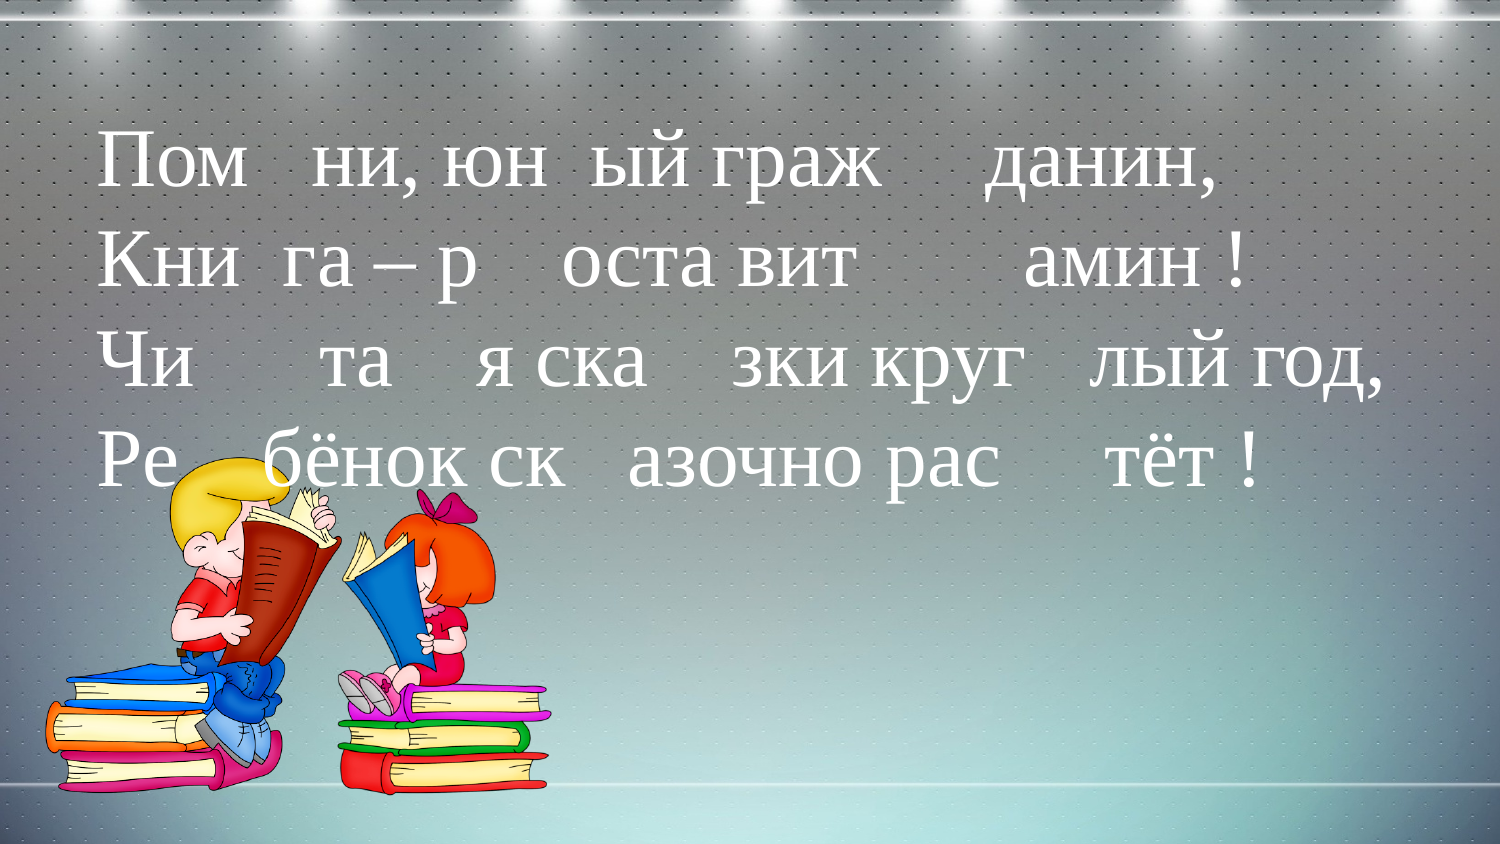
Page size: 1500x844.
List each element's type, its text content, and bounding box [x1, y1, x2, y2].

picture [0, 0, 1500, 844]
text_box Пом ни, юн ый граж данин, Кни га – р оста вит амин ! Чи та я ска зки круг лый год, Ре бёнок ск азочно рас тёт ! [81, 95, 1407, 511]
